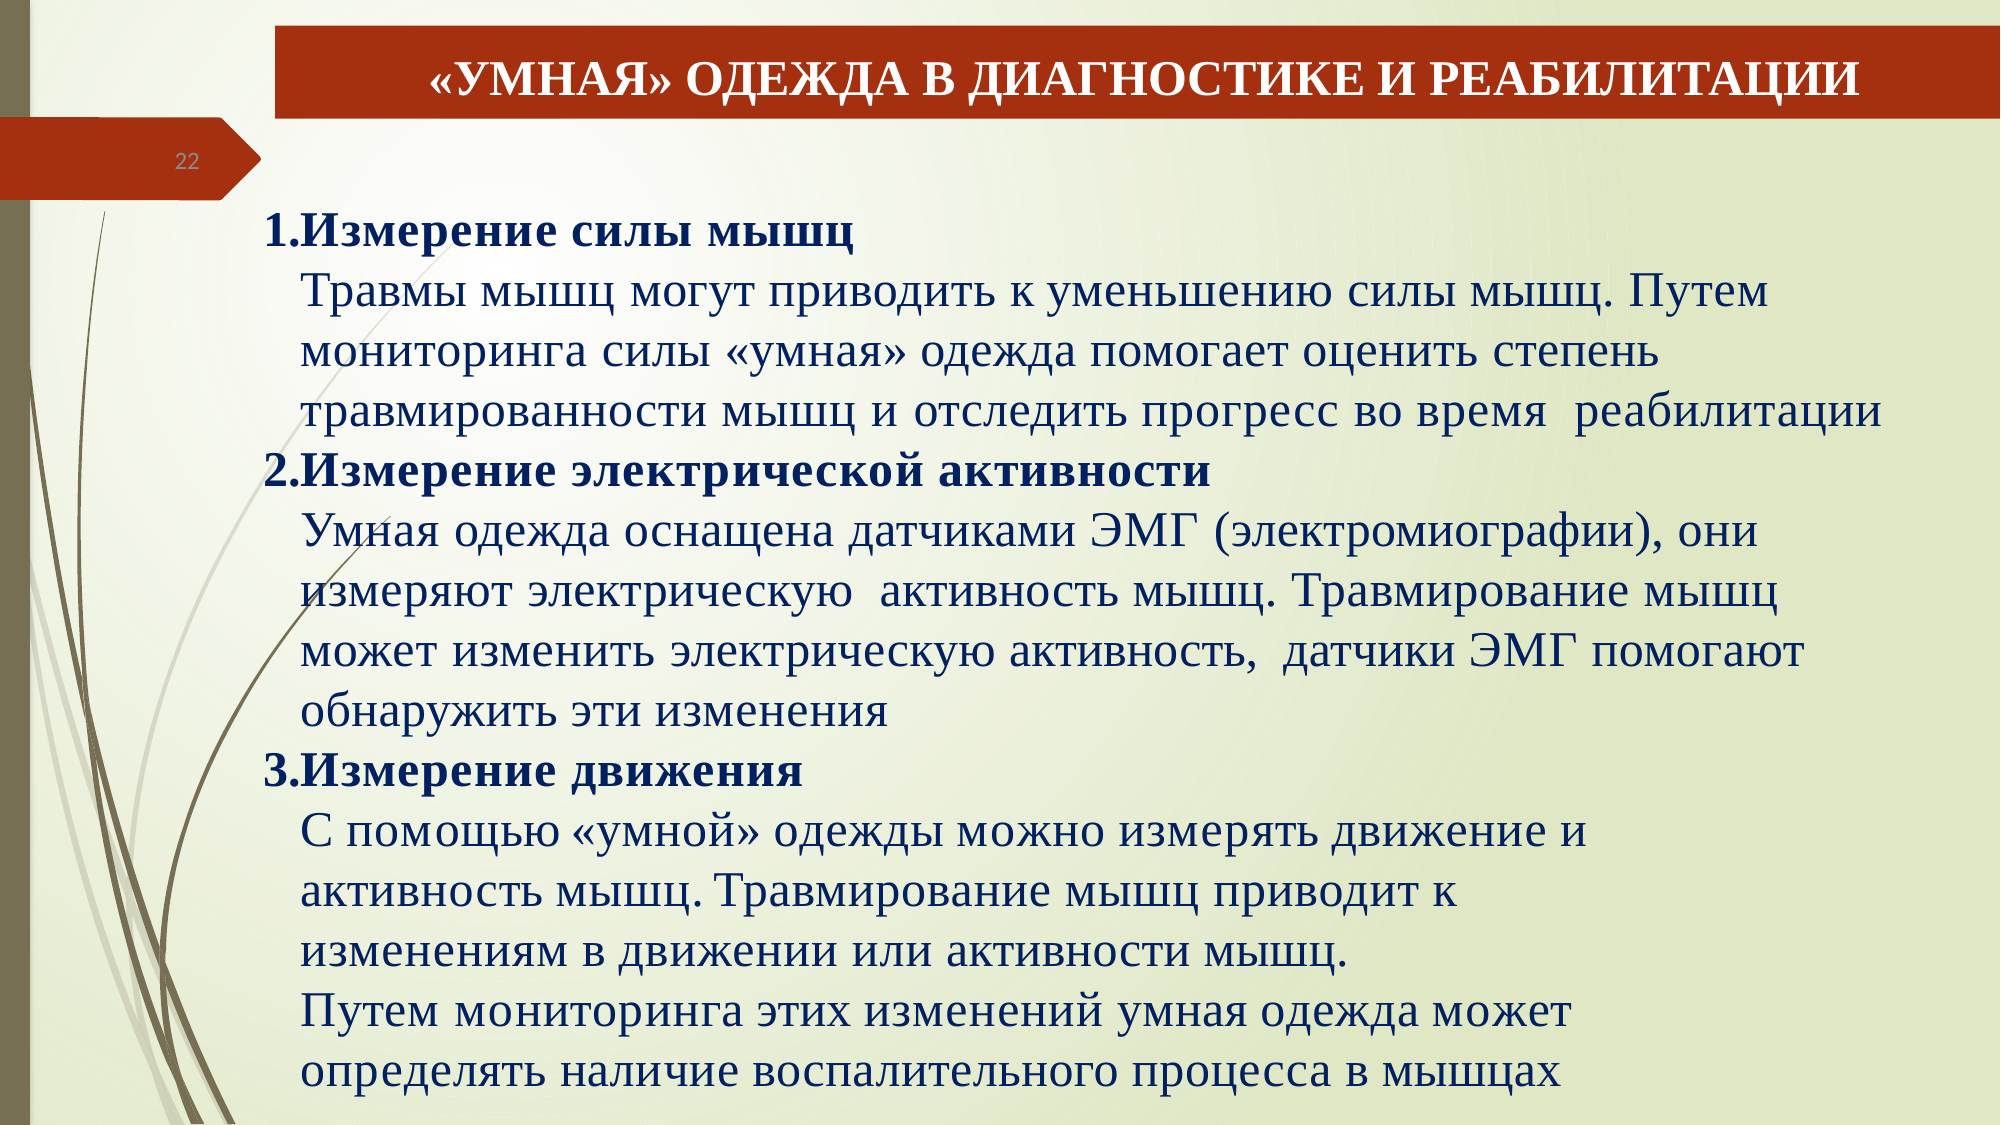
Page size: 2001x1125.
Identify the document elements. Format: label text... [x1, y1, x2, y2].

text_box Измерение силы мышц Травмы мышц могут приводить к уменьшению силы мышц. Путем мониторинга силы «умная» одежда помогает оценить степень травмированности мышц и отследить прогресс во время реабилитации Измерение электрической активности Умная одежда оснащена датчиками ЭМГ (электромиографии), они измеряют электрическую активность мышц. Травмирование мышц может изменить электрическую активность, датчики ЭМГ помогают обнаружить эти изменения Измерение движения С помощью «умной» одежды можно измерять движение и активность мышц. Травмирование мышц приводит к изменениям в движении или активности мышц. Путем мониторинга этих изменений умная одежда может определять наличие воспалительного процесса в мышцах [246, 189, 1933, 1104]
title «Умная» одежда в диагностике и реабилитации [274, 24, 2000, 120]
slide_number 22 [87, 129, 216, 190]
